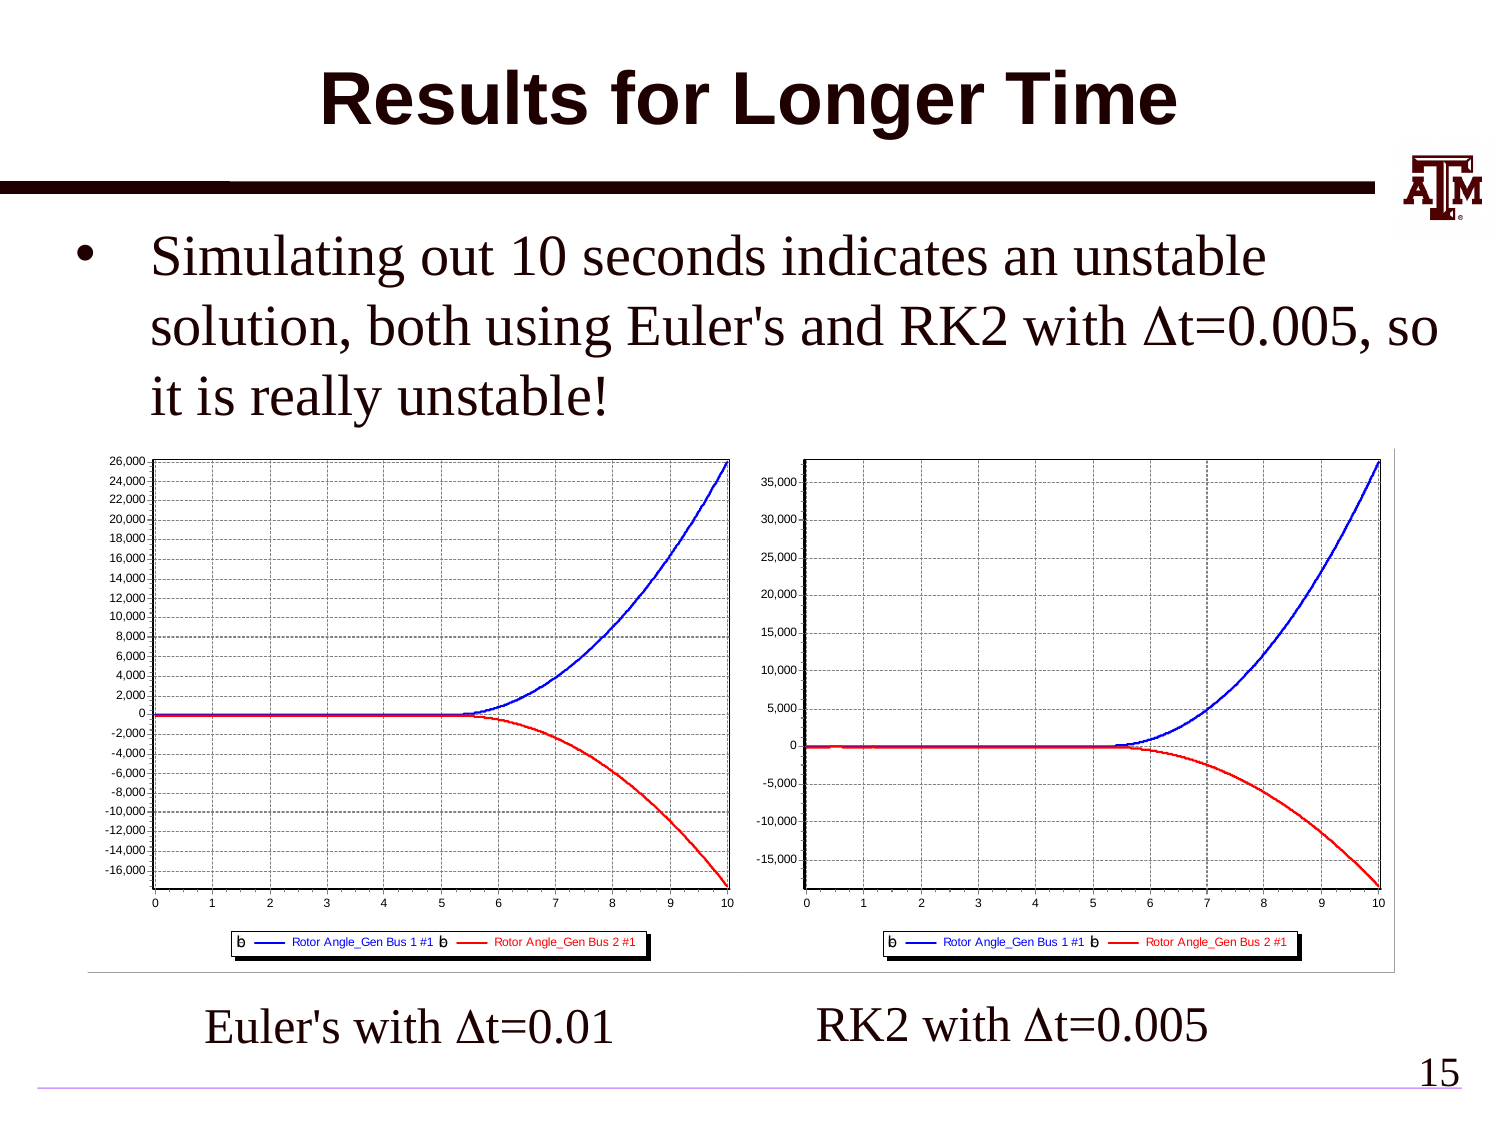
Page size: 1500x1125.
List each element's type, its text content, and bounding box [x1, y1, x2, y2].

picture [87, 448, 1396, 975]
title Results for Longer Time [37, 12, 1463, 188]
slide_number 14 [1377, 1037, 1475, 1113]
picture [1392, 137, 1493, 238]
list Simulating out 10 seconds indicates an unstable solution, both using Euler's and RK2 with Dt=0.005, so it is really unstable! [59, 209, 1476, 451]
text_box Euler's with Dt=0.01 [189, 985, 631, 1061]
text_box RK2 with Dt=0.005 [800, 984, 1225, 1060]
